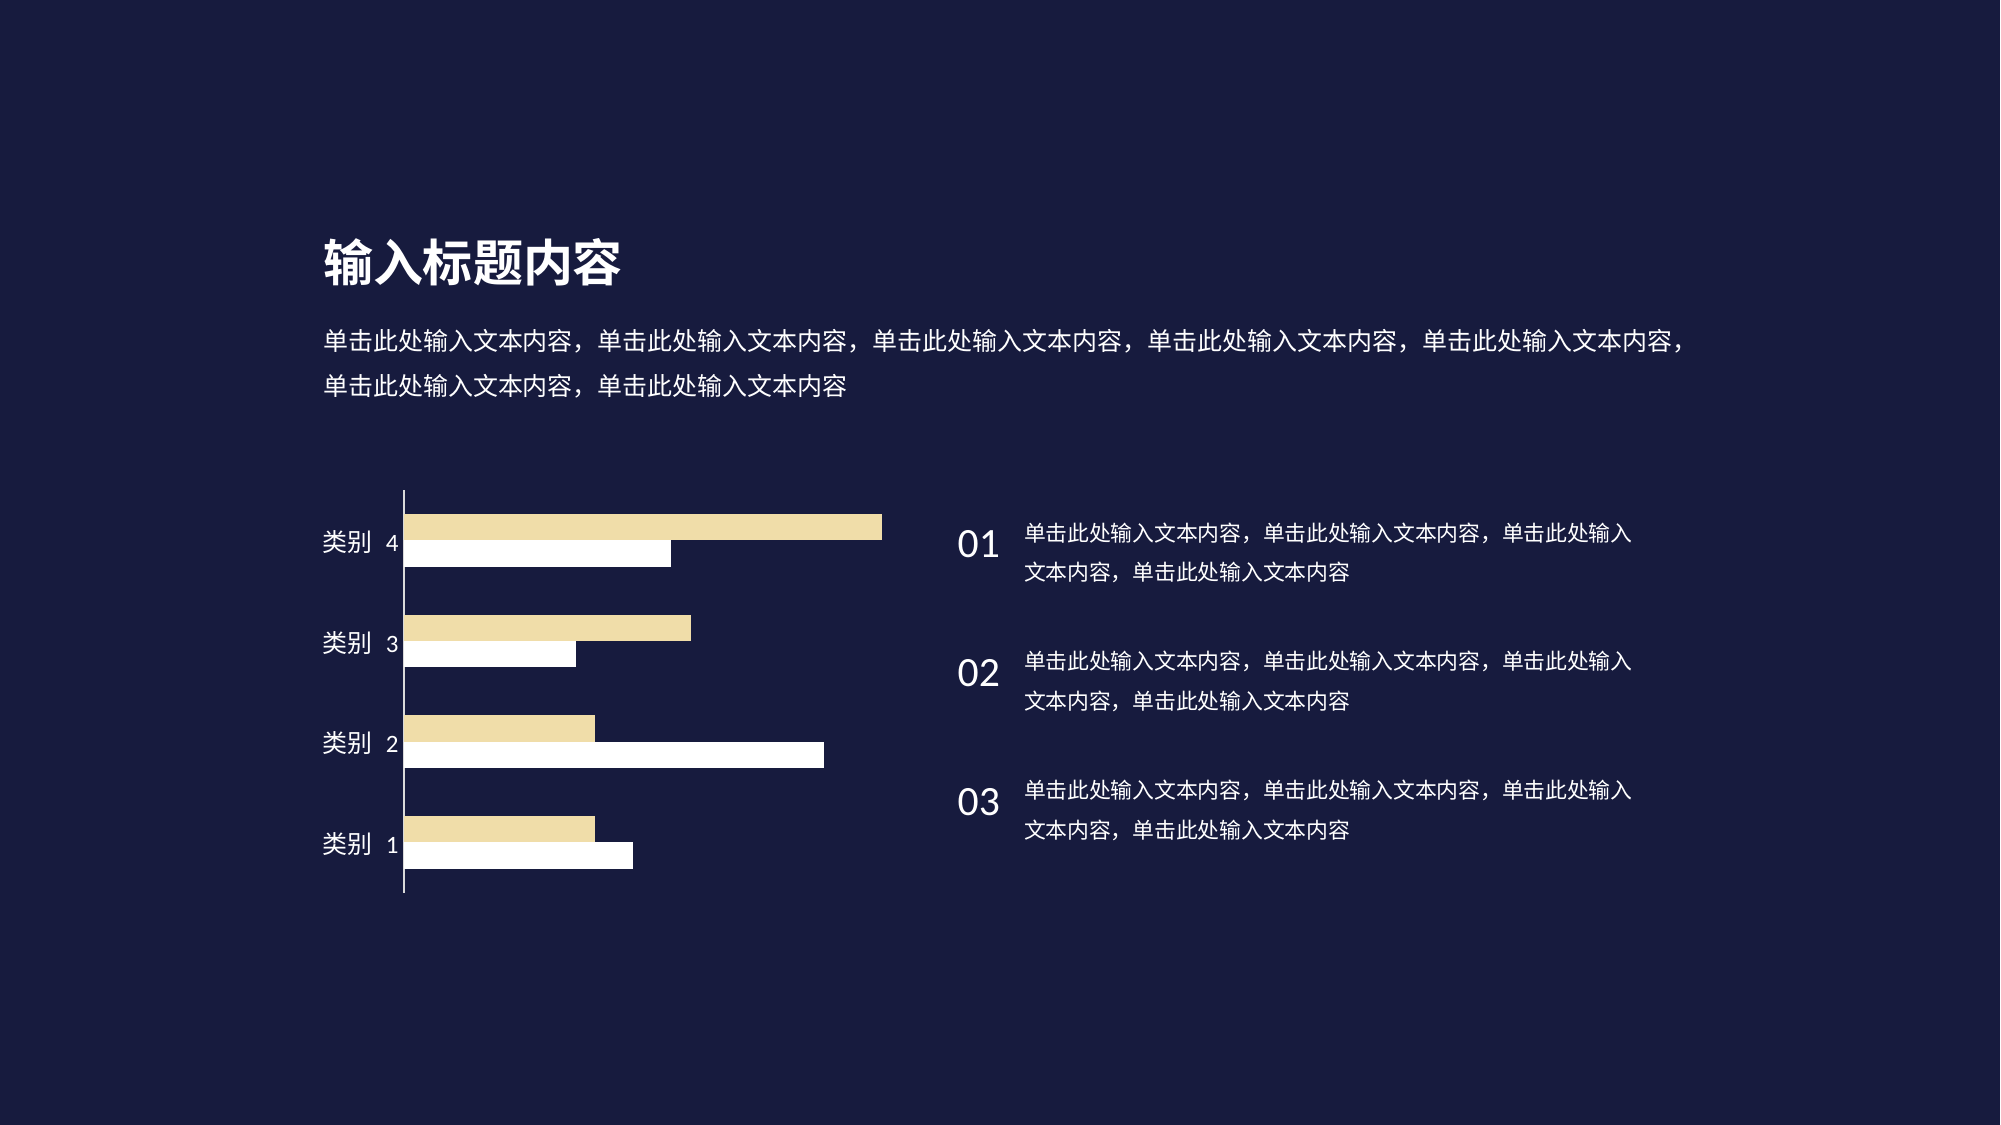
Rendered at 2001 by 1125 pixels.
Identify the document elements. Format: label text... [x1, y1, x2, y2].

text_box 单击此处输入文本内容，单击此处输入文本内容，单击此处输入文本内容，单击此处输入文本内容 [1009, 499, 1658, 593]
text_box 01 [991, 508, 1046, 574]
text_box 单击此处输入文本内容，单击此处输入文本内容，单击此处输入文本内容，单击此处输入文本内容 [1009, 627, 1658, 722]
text_box 输入标题内容 [308, 223, 735, 299]
text_box 单击此处输入文本内容，单击此处输入文本内容，单击此处输入文本内容，单击此处输入文本内容 [1009, 756, 1658, 850]
text_box 03 [991, 765, 1046, 831]
text_box 单击此处输入文本内容，单击此处输入文本内容，单击此处输入文本内容，单击此处输入文本内容，单击此处输入文本内容，单击此处输入文本内容，单击此处输入文本内容 [308, 302, 1688, 408]
text_box 02 [991, 637, 1046, 702]
chart [308, 481, 991, 902]
